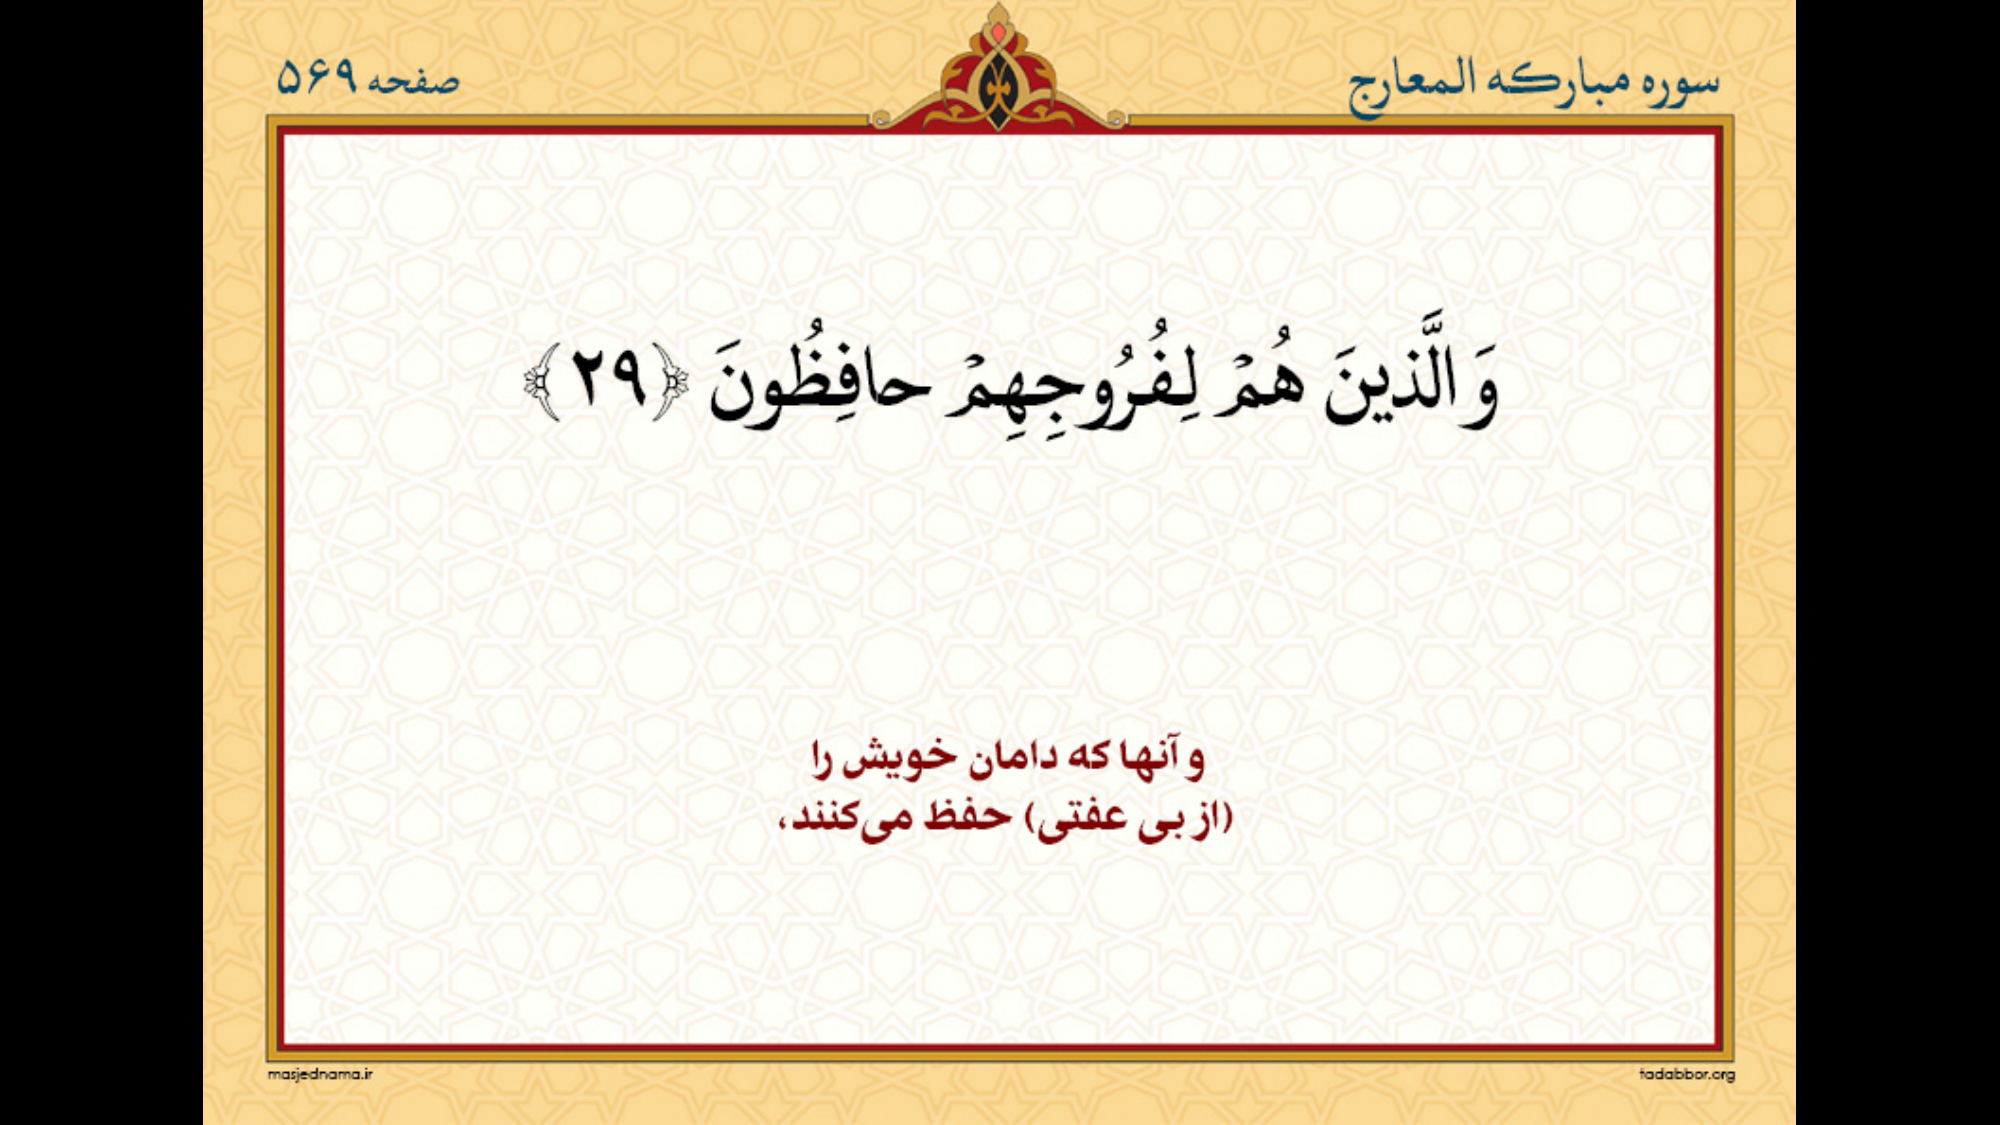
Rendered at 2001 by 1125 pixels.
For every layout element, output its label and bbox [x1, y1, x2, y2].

picture [203, 0, 1796, 1125]
